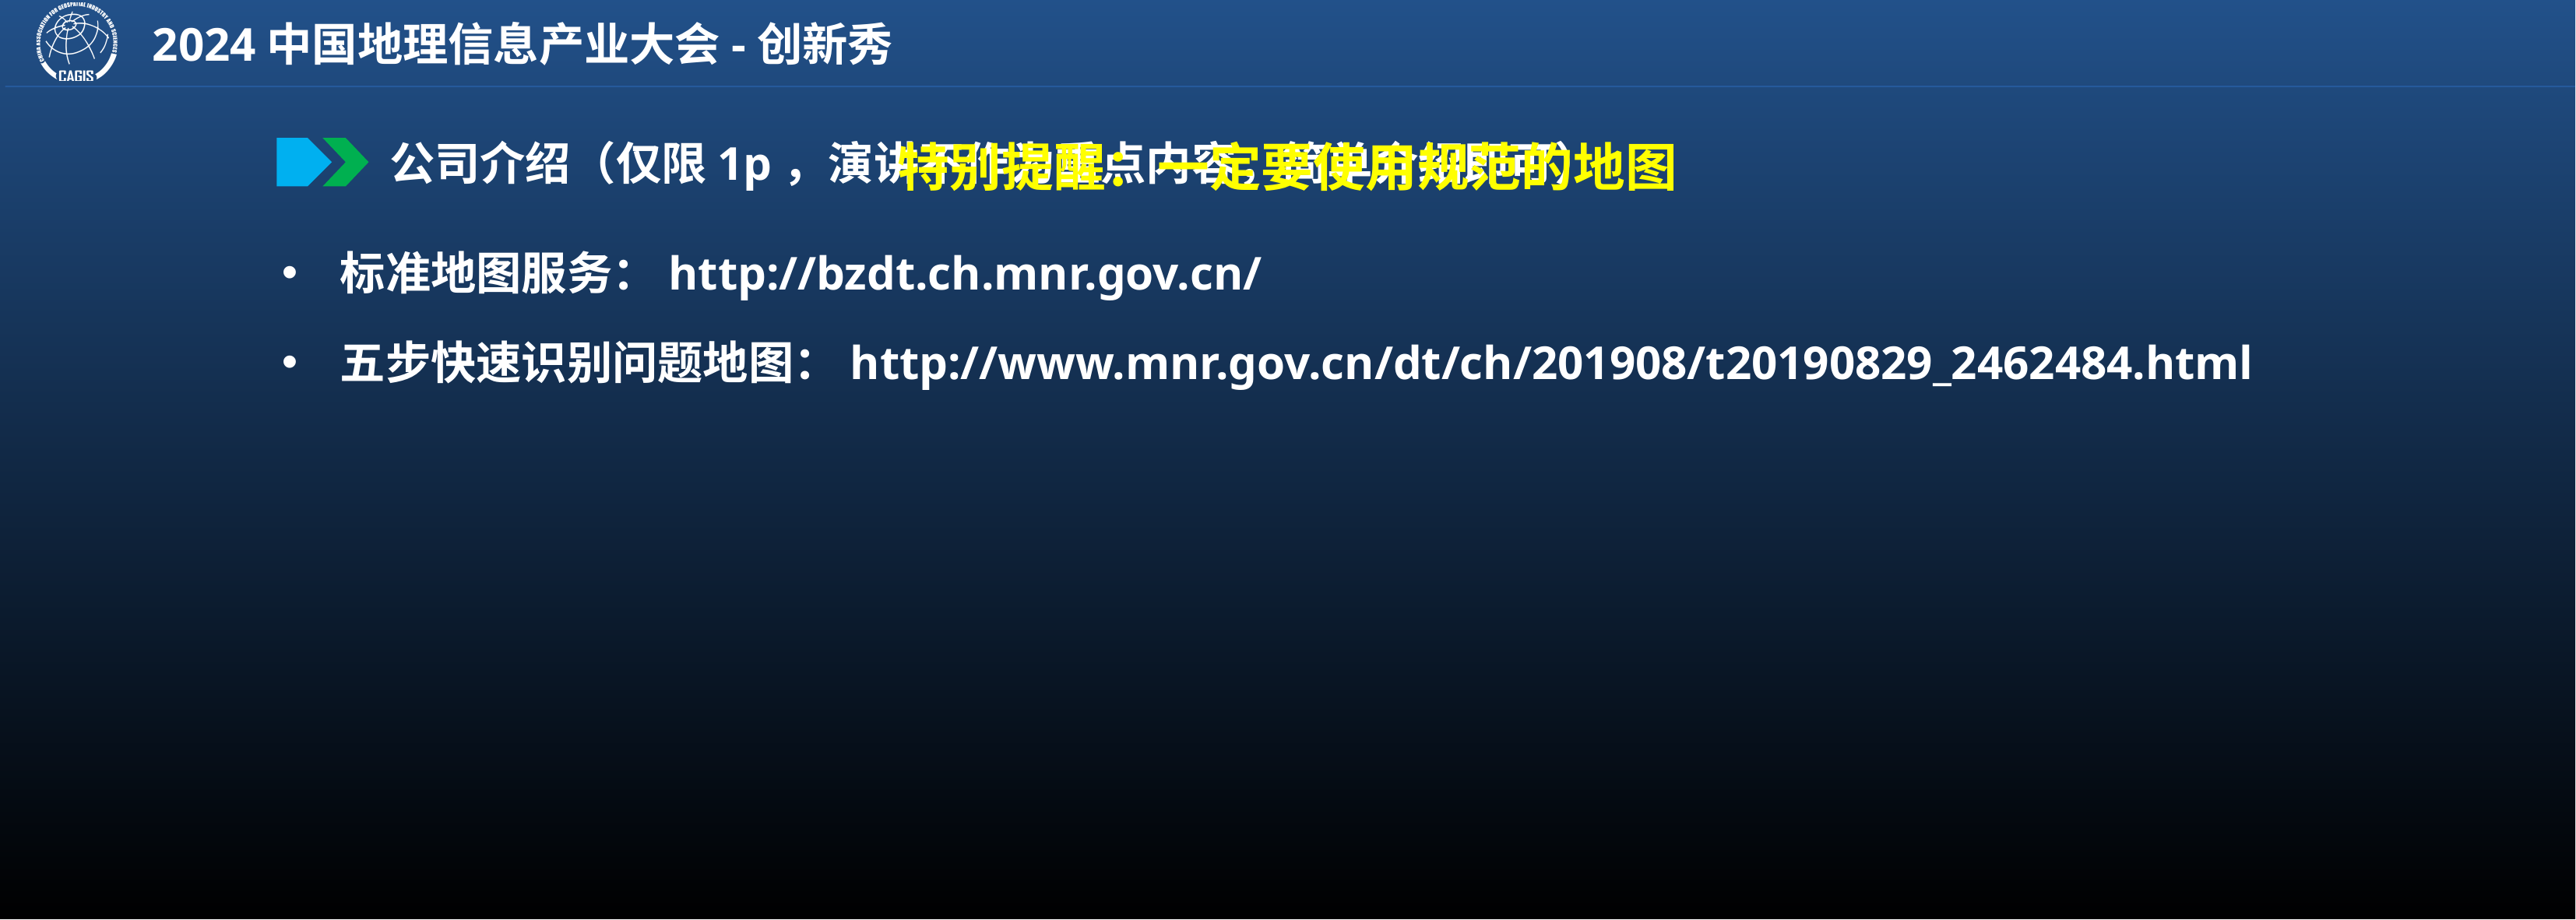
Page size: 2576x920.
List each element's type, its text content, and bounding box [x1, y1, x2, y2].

text_box 标准地图服务：http://bzdt.ch.mnr.gov.cn/ [270, 238, 2399, 305]
text_box 五步快速识别问题地图：http://www.mnr.gov.cn/dt/ch/201908/t20190829_2462484.html [270, 328, 2399, 395]
text_box 特别提醒：一定要使用规范的地图 [270, 128, 2305, 202]
